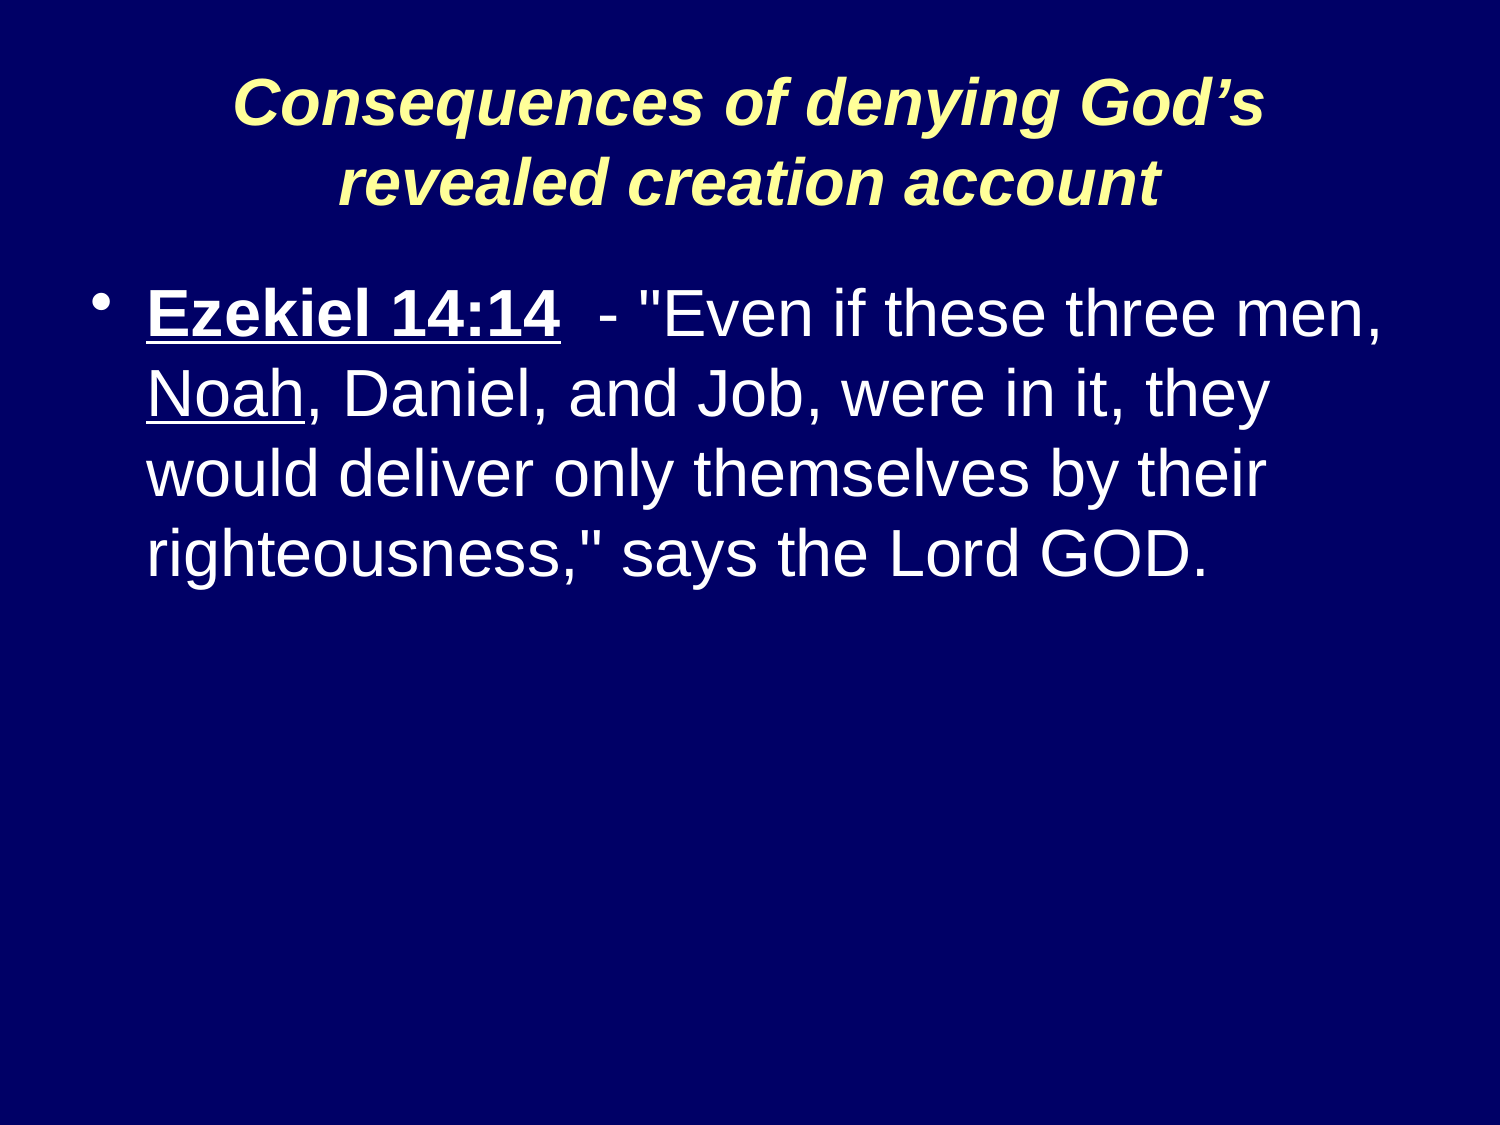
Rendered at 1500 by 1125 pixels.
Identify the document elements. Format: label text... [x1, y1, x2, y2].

list Ezekiel 14:14 - "Even if these three men, Noah, Daniel, and Job, were in it, they would deliver only themselves by their righteousness," says the Lord GOD. [75, 262, 1425, 1005]
title Consequences of denying God’s revealed creation account [75, 45, 1425, 233]
